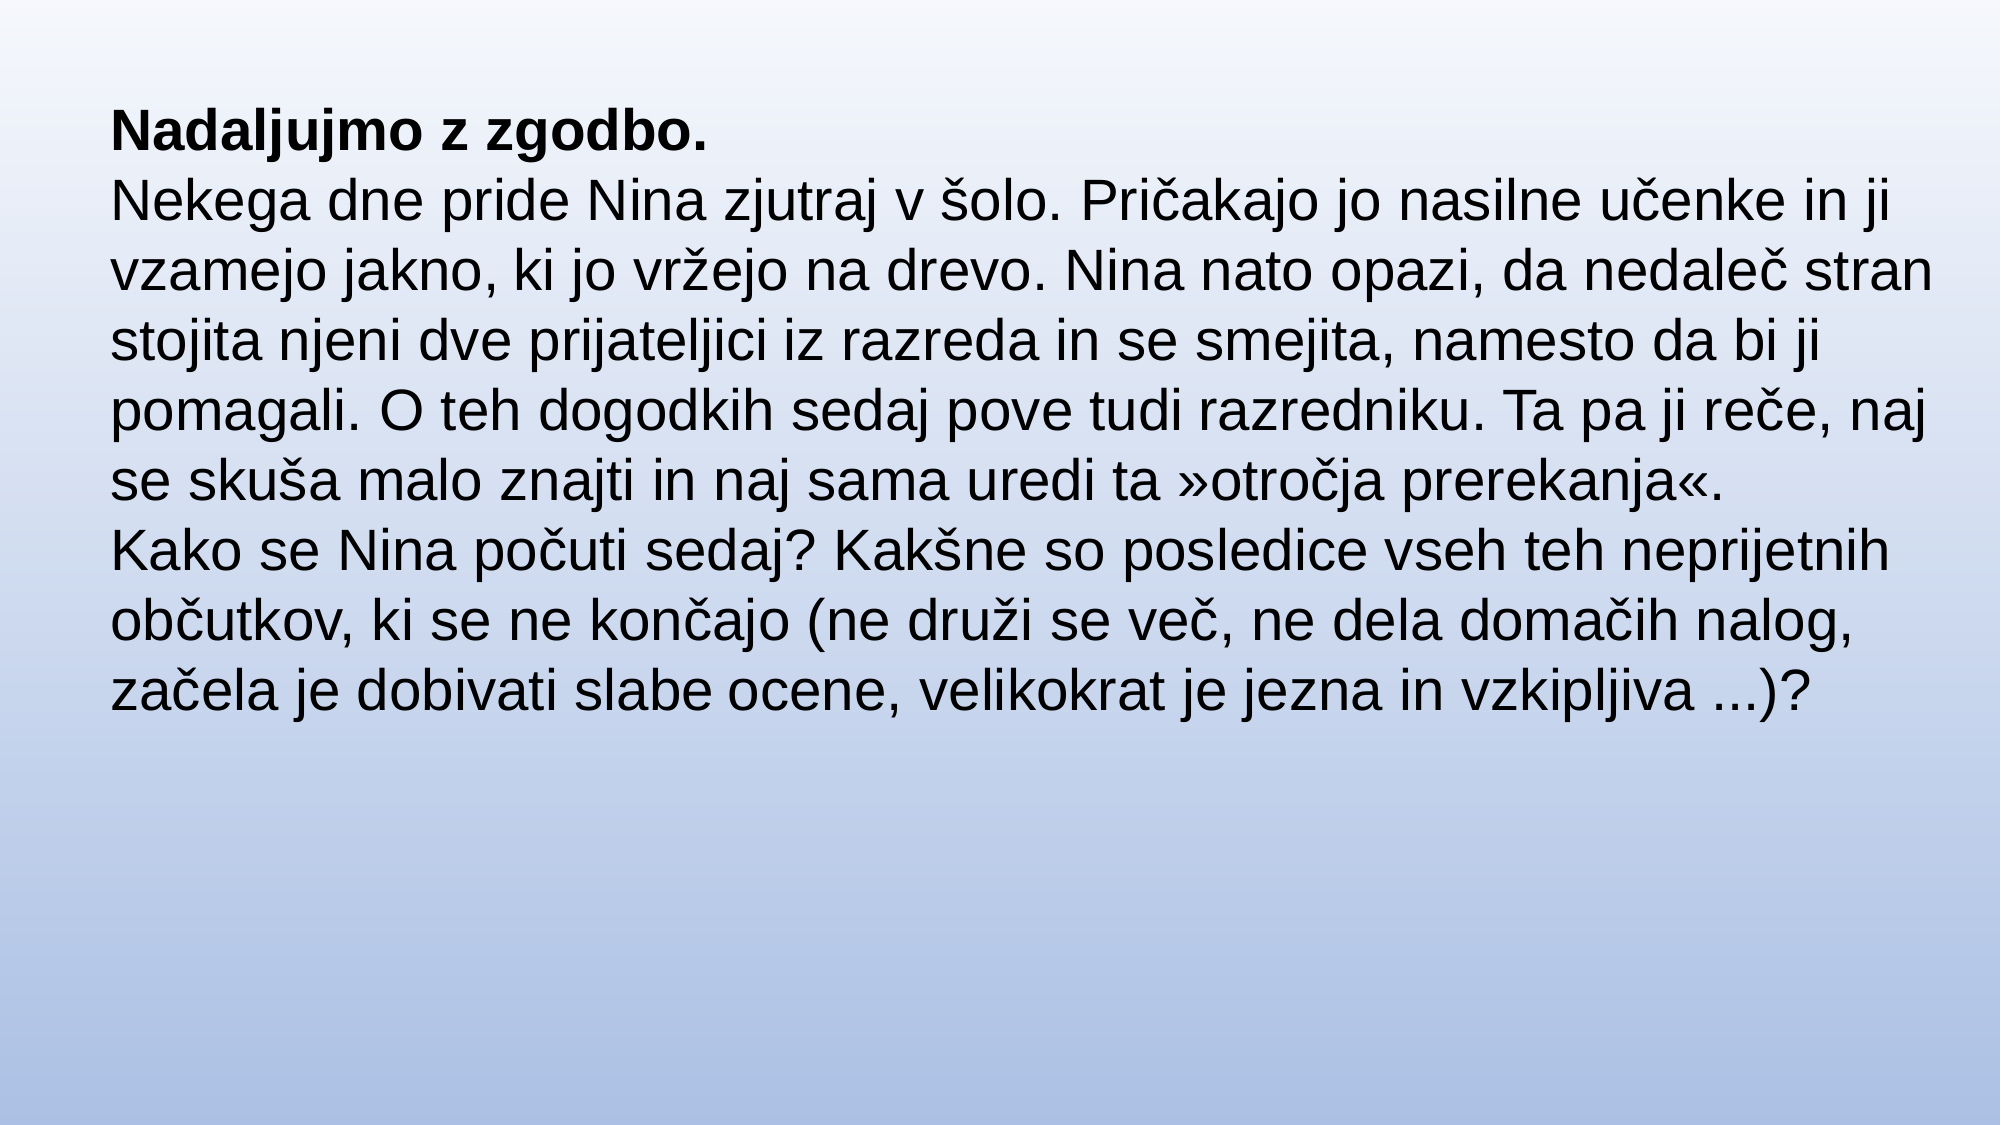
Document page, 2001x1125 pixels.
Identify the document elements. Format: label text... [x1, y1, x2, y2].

text_box Nadaljujmo z zgodbo. Nekega dne pride Nina zjutraj v šolo. Pričakajo jo nasilne učenke in ji vzamejo jakno, ki jo vržejo na drevo. Nina nato opazi, da nedaleč stran stojita njeni dve prijateljici iz razreda in se smejita, namesto da bi ji pomagali. O teh dogodkih sedaj pove tudi razredniku. Ta pa ji reče, naj se skuša malo znajti in naj sama uredi ta »otročja prerekanja«. Kako se Nina počuti sedaj? Kakšne so posledice vseh teh neprijetnih občutkov, ki se ne končajo (ne druži se več, ne dela domačih nalog, začela je dobivati slabe ocene, velikokrat je jezna in vzkipljiva ...)? [95, 84, 1962, 730]
